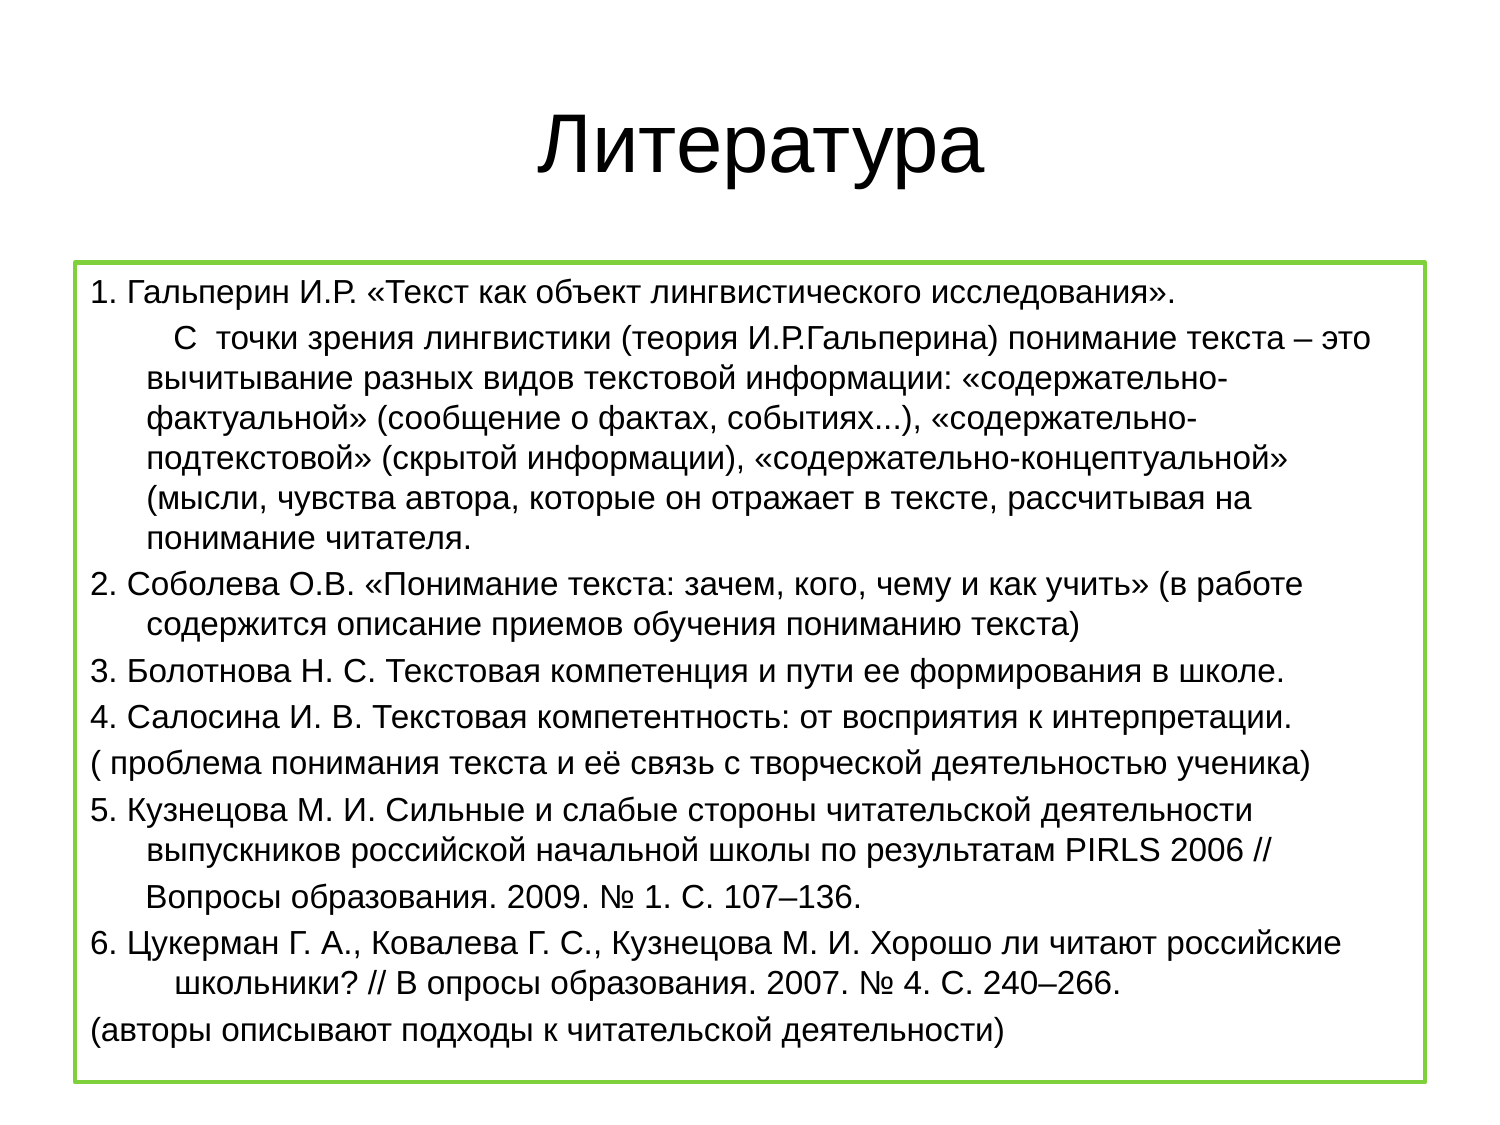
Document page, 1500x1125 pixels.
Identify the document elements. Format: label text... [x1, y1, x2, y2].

list 1. Гальперин И.Р. «Текст как объект лингвистического исследования». С точки зрения лингвистики (теория И.Р.Гальперина) понимание текста – это вычитывание разных видов текстовой информации: «содержательно-фактуальной» (сообщение о фактах, событиях...), «содержательно-подтекстовой» (скрытой информации), «содержательно-концептуальной» (мысли, чувства автора, которые он отражает в тексте, рассчитывая на понимание читателя. 2. Соболева О.В. «Понимание текста: зачем, кого, чему и как учить» (в работе содержится описание приемов обучения пониманию текста) 3. Болотнова Н. С. Текстовая компетенция и пути ее формирования в школе. 4. Салосина И. В. Текстовая компетентность: от восприятия к интерпретации. ( проблема понимания текста и её связь с творческой деятельностью ученика) 5. Кузнецова М. И. Сильные и слабые стороны читательской деятельности выпускников российской начальной школы по результатам PIRLS 2006 // Вопросы образования. 2009. № 1. С. 107–136. 6. Цукерман Г. А., Ковалева Г. С., Кузнецова М. И. Хорошо ли читают российские школьники? // В опросы образования. 2007. № 4. С. 240–266. (авторы описывают подходы к читательской деятельности) [73, 260, 1427, 1084]
title Литература [75, 45, 1425, 233]
